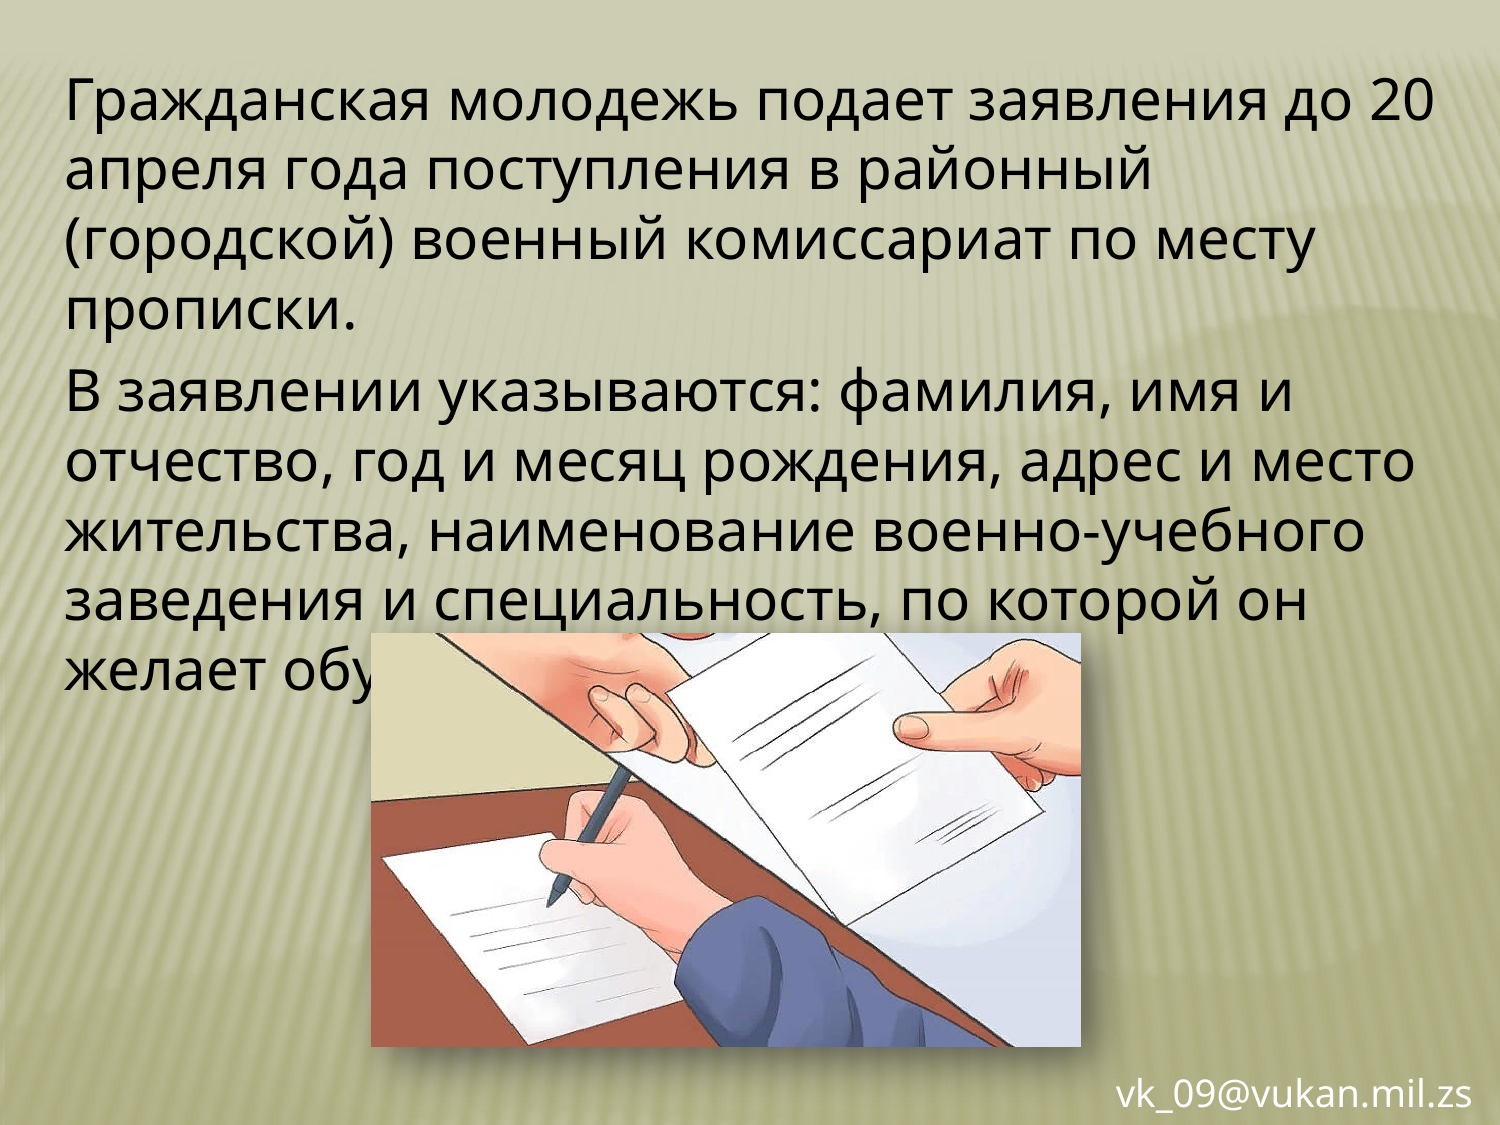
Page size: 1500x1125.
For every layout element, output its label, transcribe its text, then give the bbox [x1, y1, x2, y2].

text_box vk_09@vukan.mil.zs [1101, 1051, 1500, 1123]
text_box Гражданская молодежь подает заявления до 20 апреля года поступления в районный (городской) военный комиссариат по месту прописки. В заявлении указываются: фамилия, имя и отчество, год и месяц рождения, адрес и место жительства, наименование военно-учебного заведения и специальность, по которой он желает обучаться. [49, 54, 1475, 718]
picture [371, 633, 1081, 1048]
